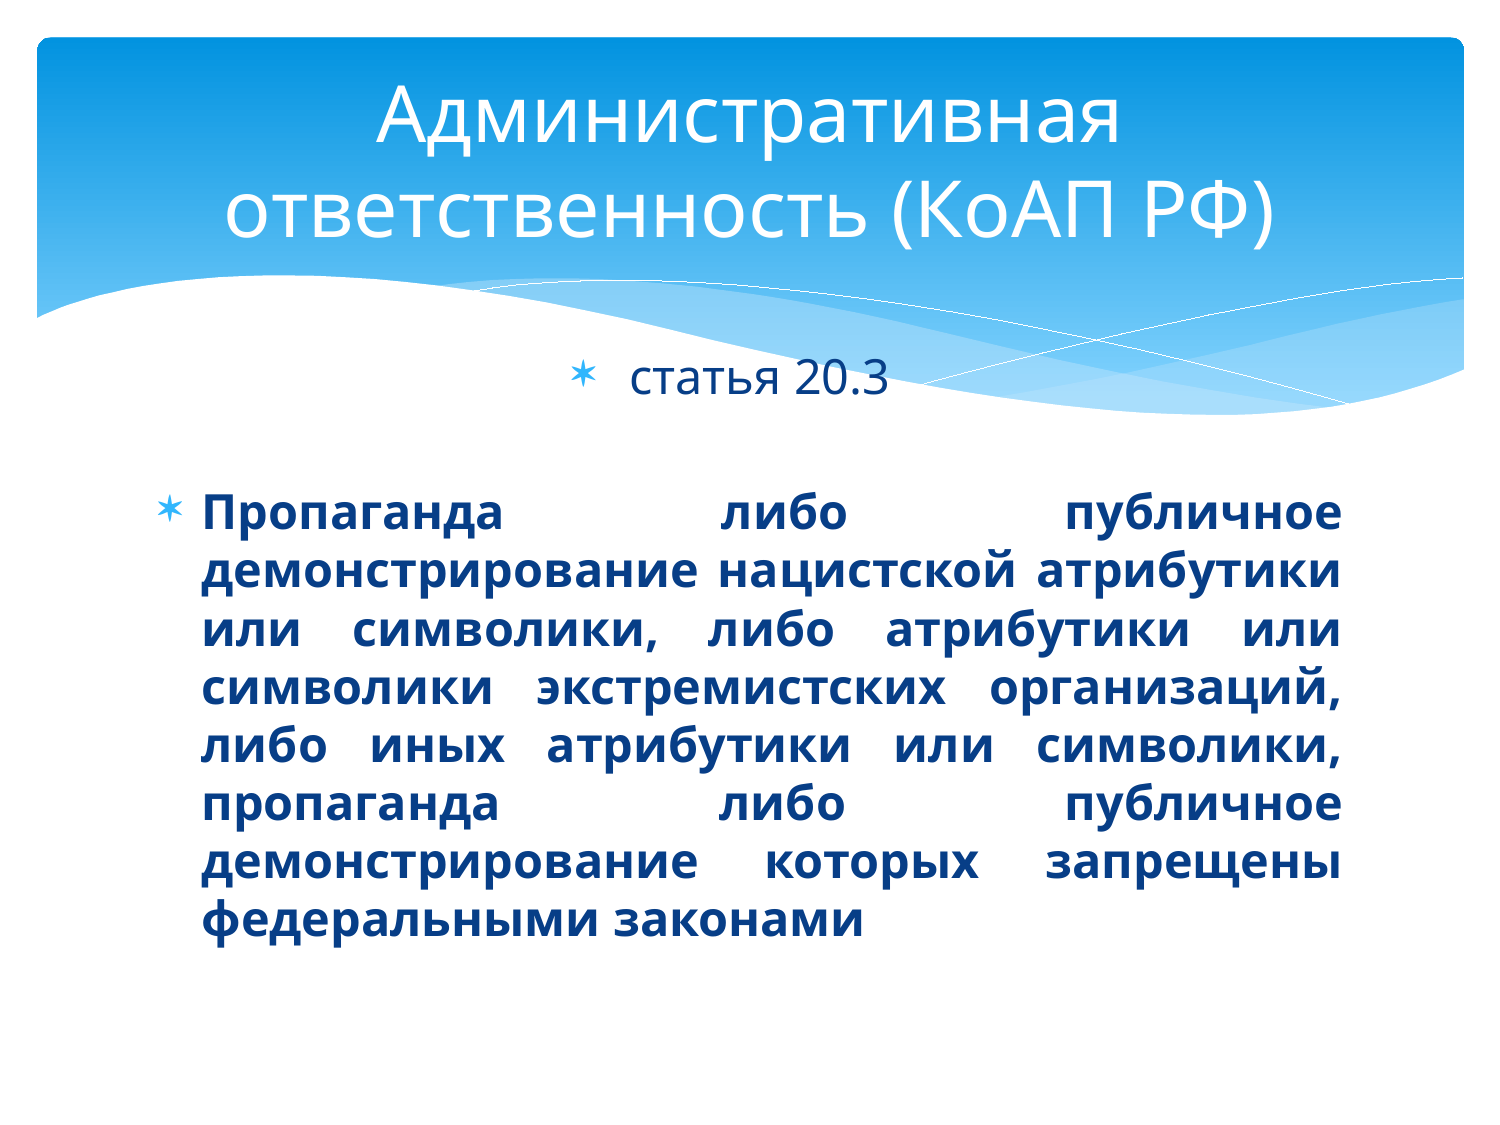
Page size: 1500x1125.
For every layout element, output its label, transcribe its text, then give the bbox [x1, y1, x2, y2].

title Административная ответственность (КоАП РФ) [75, 55, 1425, 261]
list статья 20.3 Пропаганда либо публичное демонстрирование нацистской атрибутики или символики, либо атрибутики или символики экстремистских организаций, либо иных атрибутики или символики, пропаганда либо публичное демонстрирование которых запрещены федеральными законами [143, 338, 1359, 1005]
